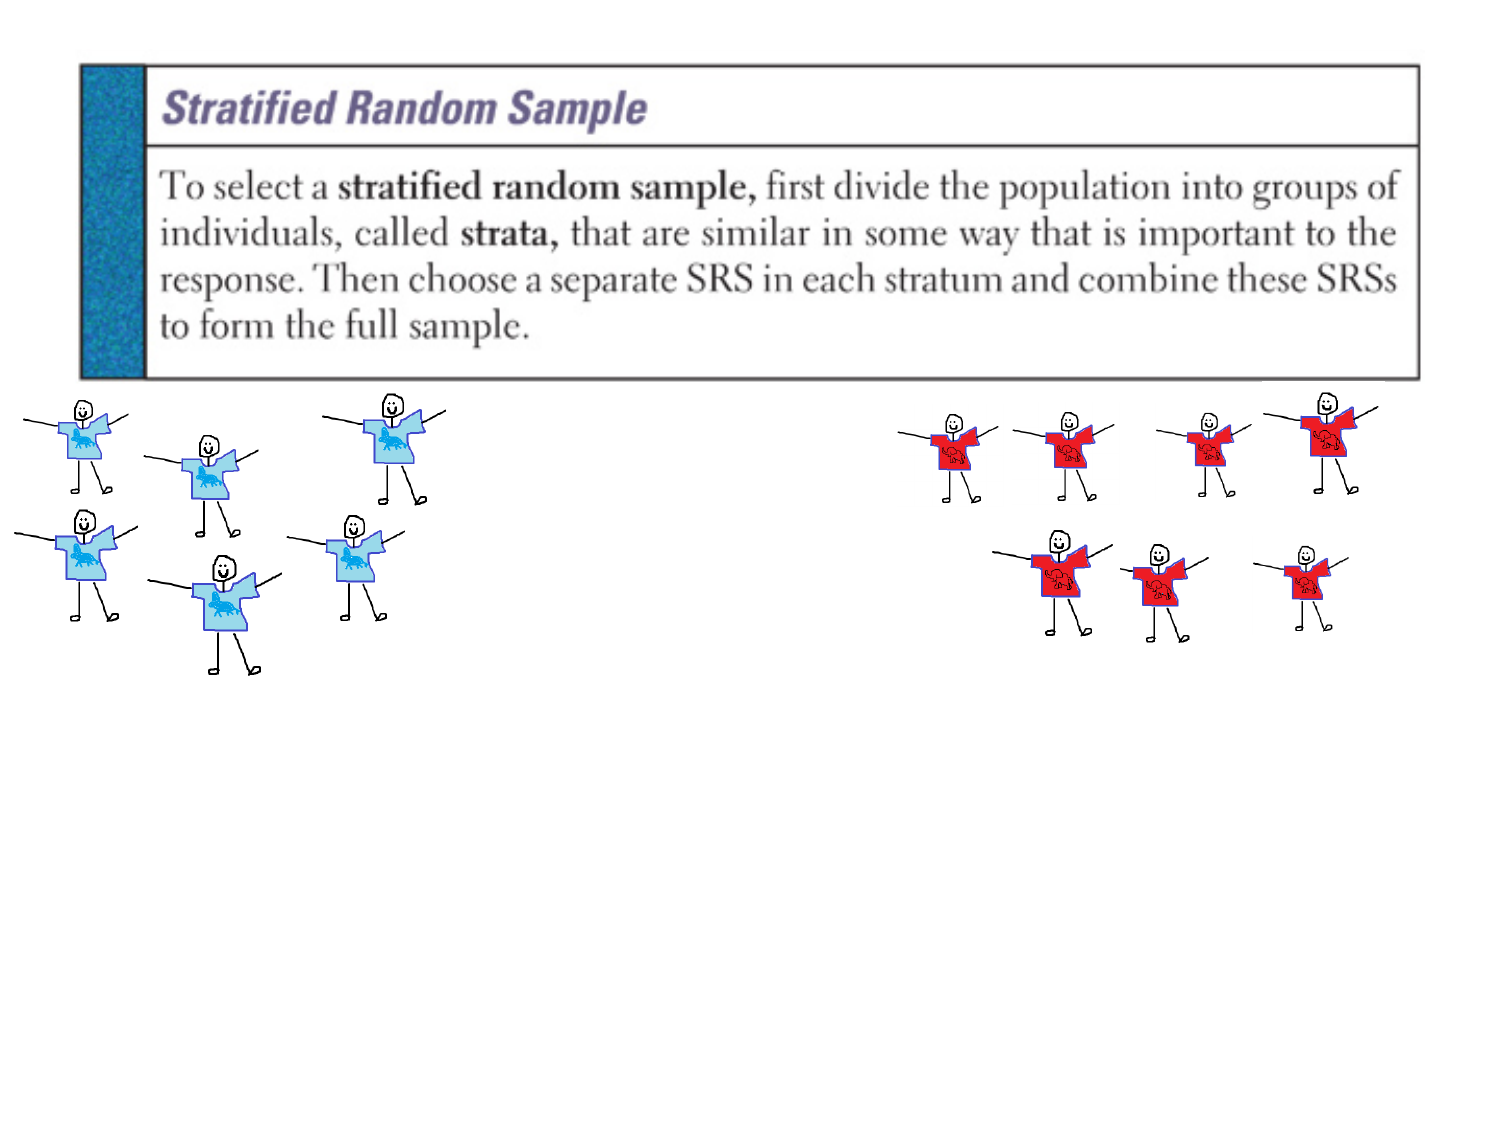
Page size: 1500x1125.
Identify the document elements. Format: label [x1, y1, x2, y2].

picture [1251, 536, 1355, 635]
picture [990, 517, 1215, 647]
picture [8, 49, 1426, 684]
